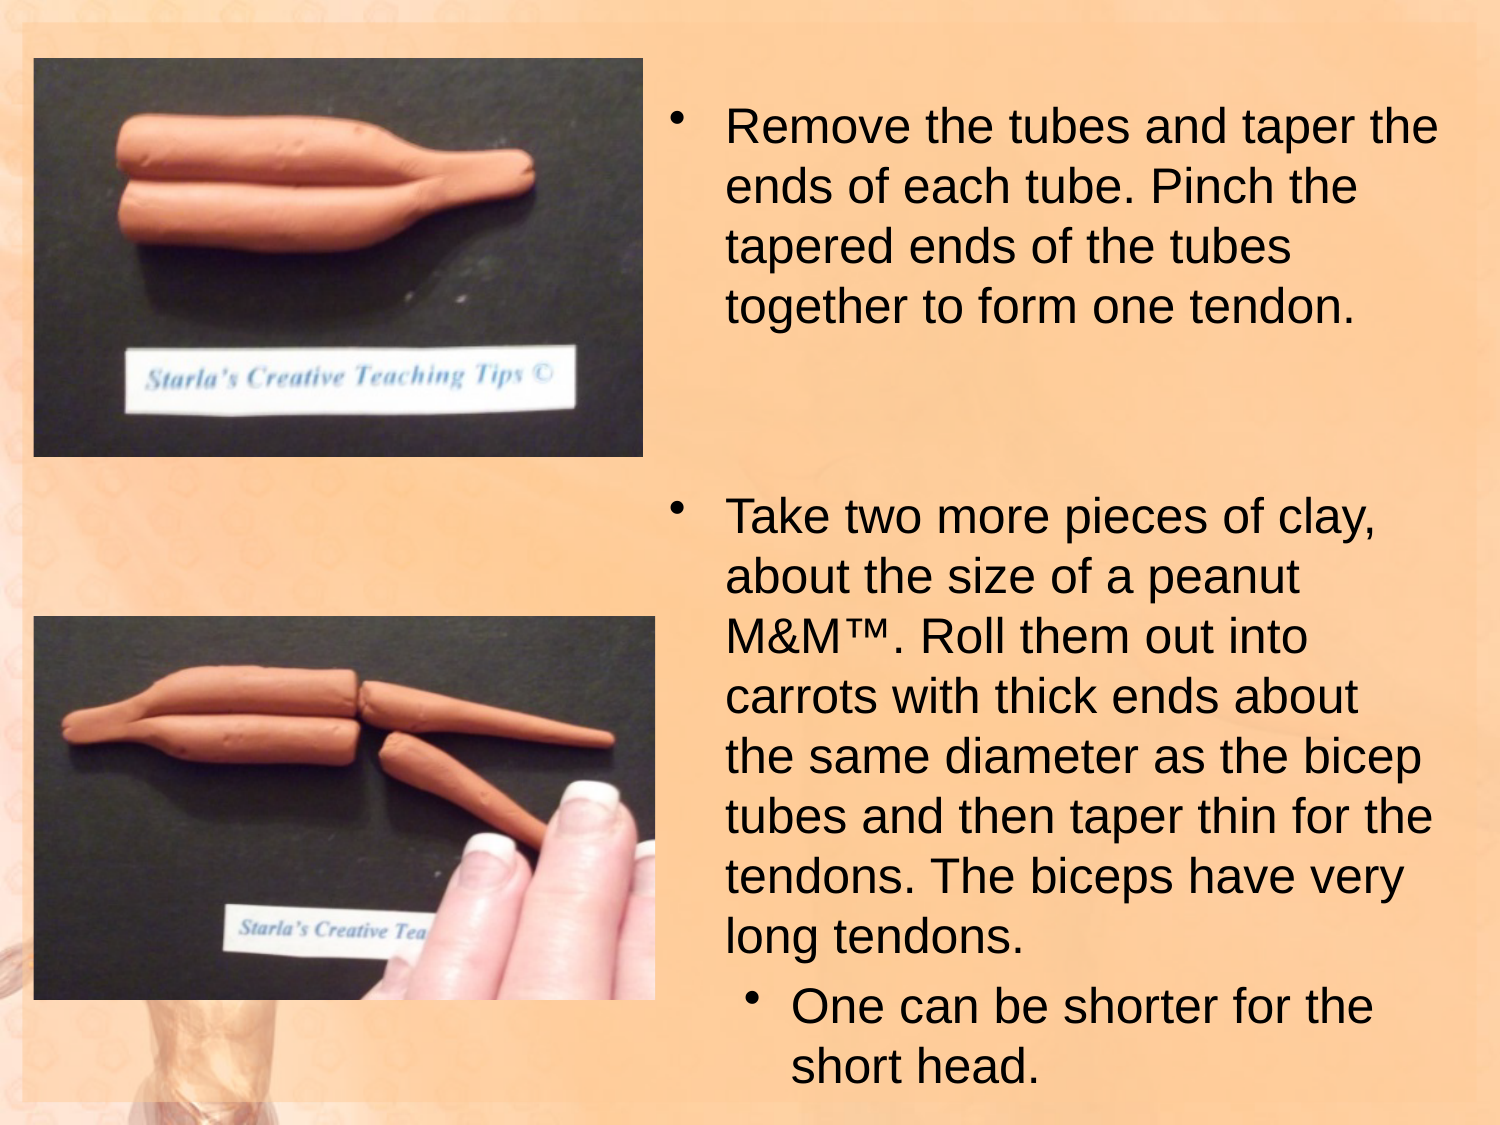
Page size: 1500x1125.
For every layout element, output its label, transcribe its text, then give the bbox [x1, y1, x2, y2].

picture [0, 0, 1500, 1125]
list Remove the tubes and taper the ends of each tube. Pinch the tapered ends of the tubes together to form one tendon. Take two more pieces of clay, about the size of a peanut M&M™. Roll them out into carrots with thick ends about the same diameter as the bicep tubes and then taper thin for the tendons. The biceps have very long tendons. One can be shorter for the short head. [653, 86, 1457, 829]
